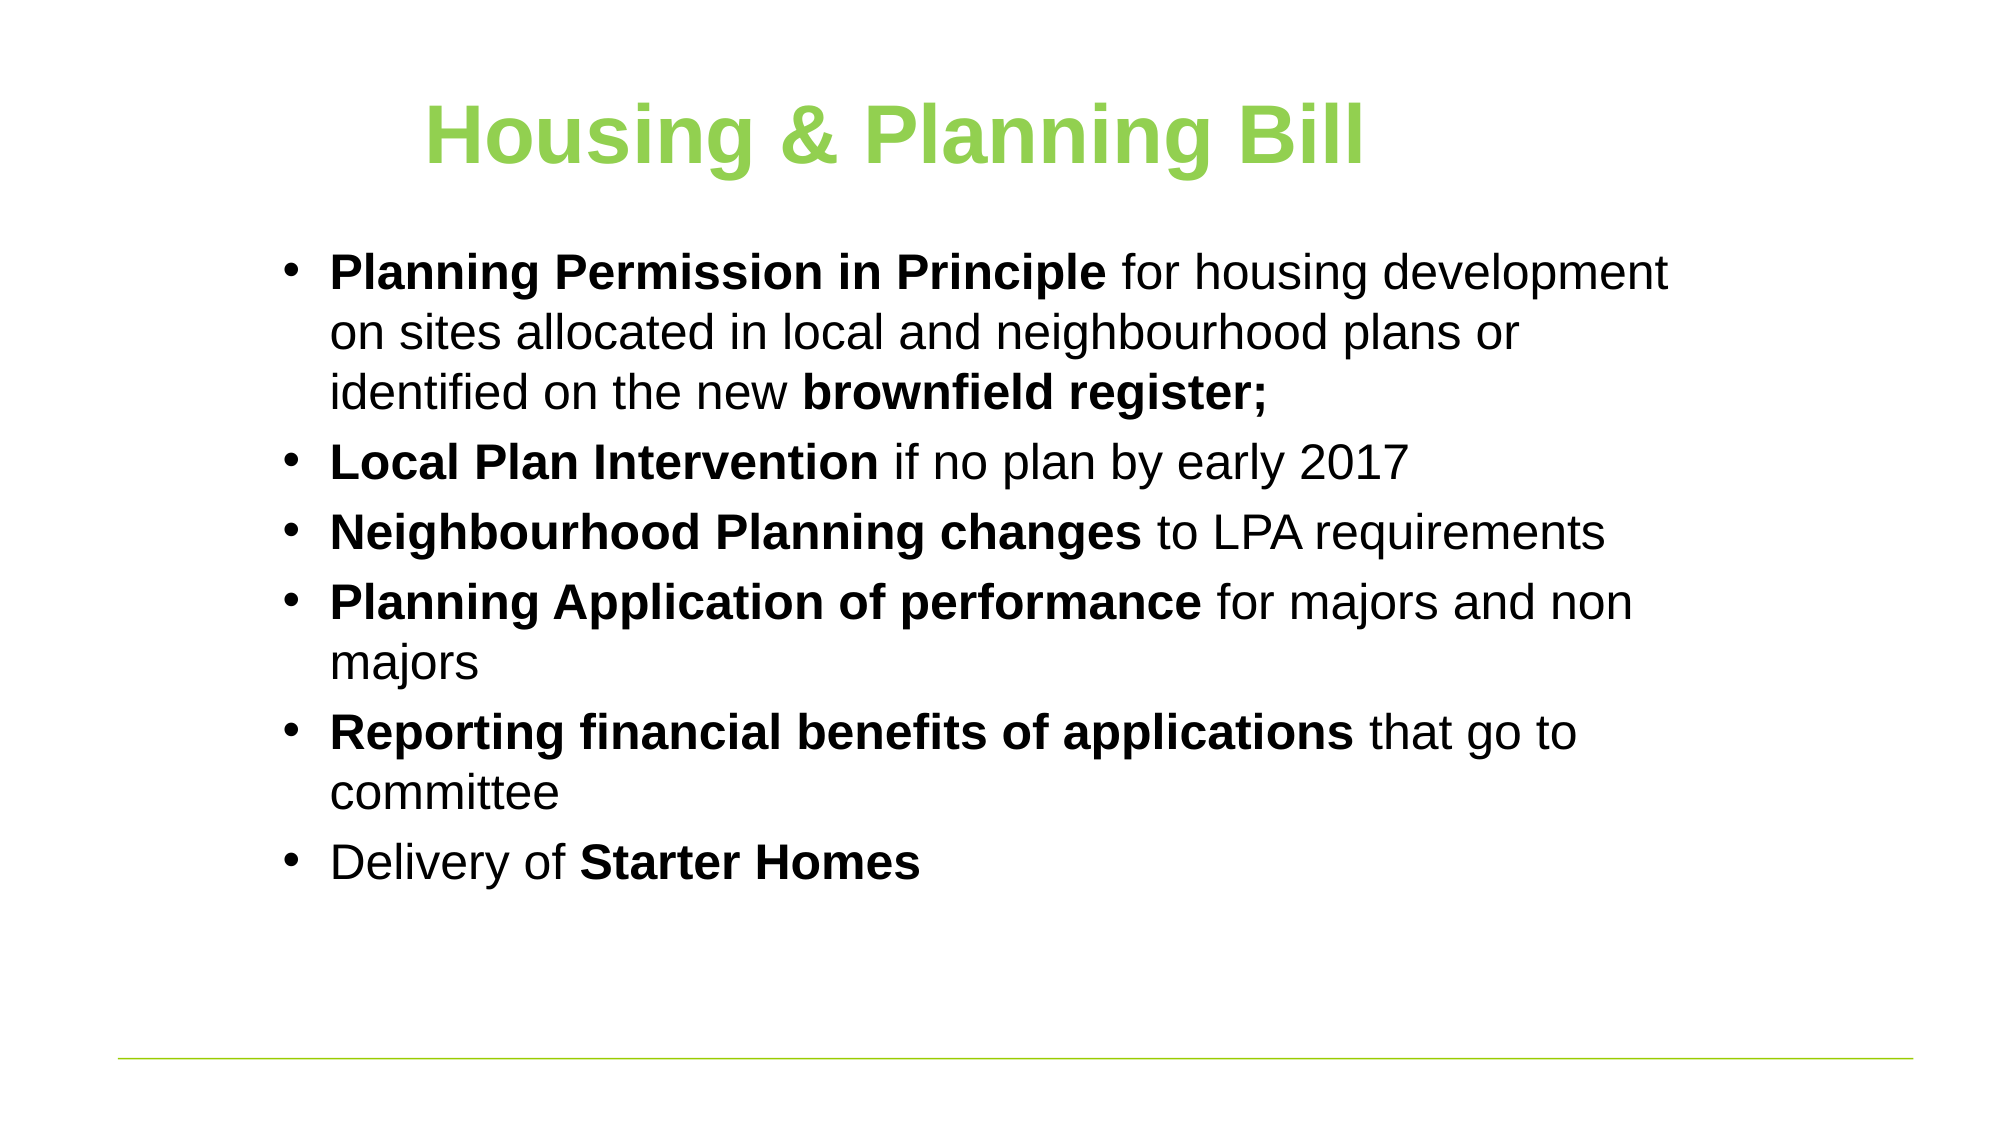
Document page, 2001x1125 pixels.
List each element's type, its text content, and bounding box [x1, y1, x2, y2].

title Housing & Planning Bill [409, 42, 1540, 219]
list Planning Permission in Principle for housing development on sites allocated in local and neighbourhood plans or identified on the new brownfield register; Local Plan Intervention if no plan by early 2017 Neighbourhood Planning changes to LPA requirements Planning Application of performance for majors and non majors Reporting financial benefits of applications that go to committee Delivery of Starter Homes [267, 231, 1731, 1024]
